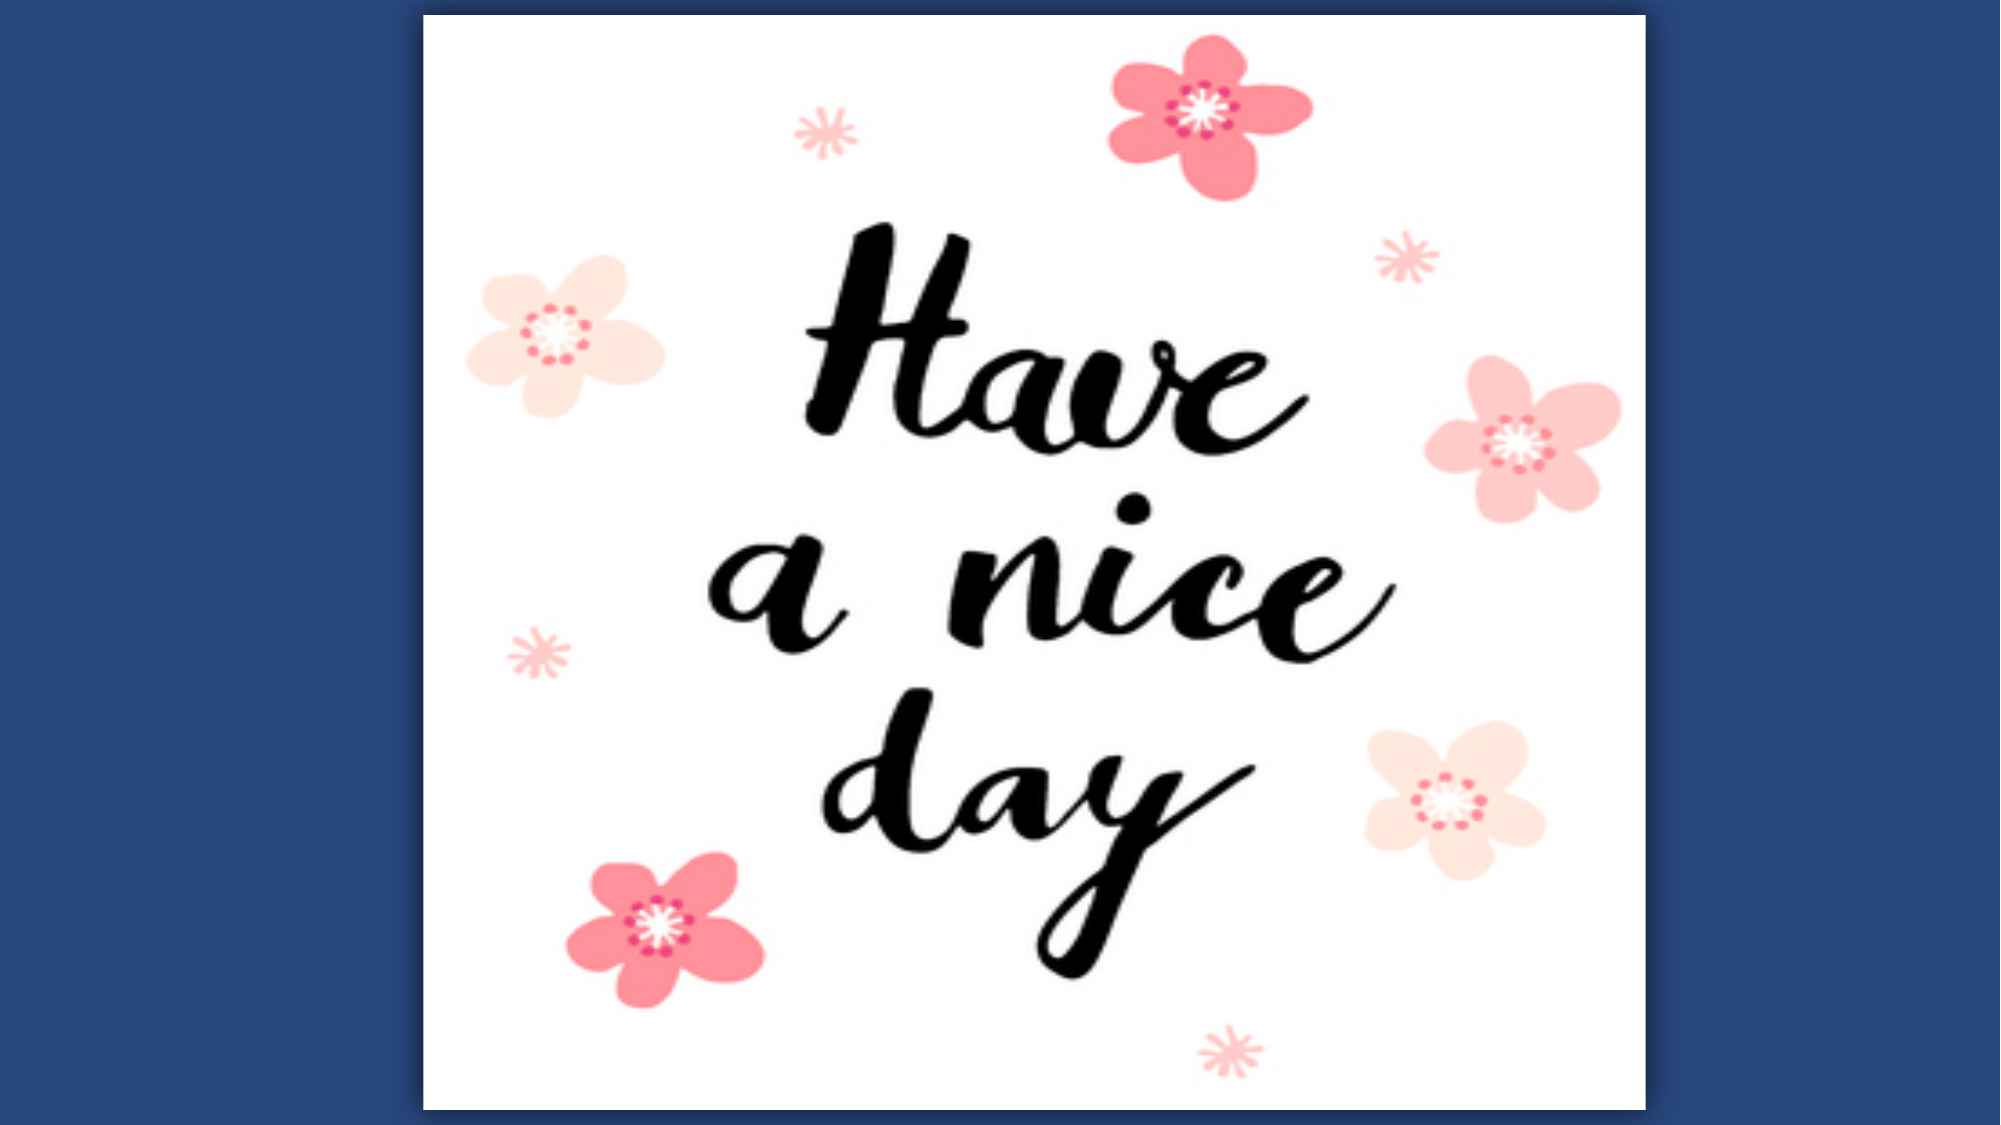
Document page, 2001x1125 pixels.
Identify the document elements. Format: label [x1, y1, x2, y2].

picture [423, 15, 1646, 1110]
